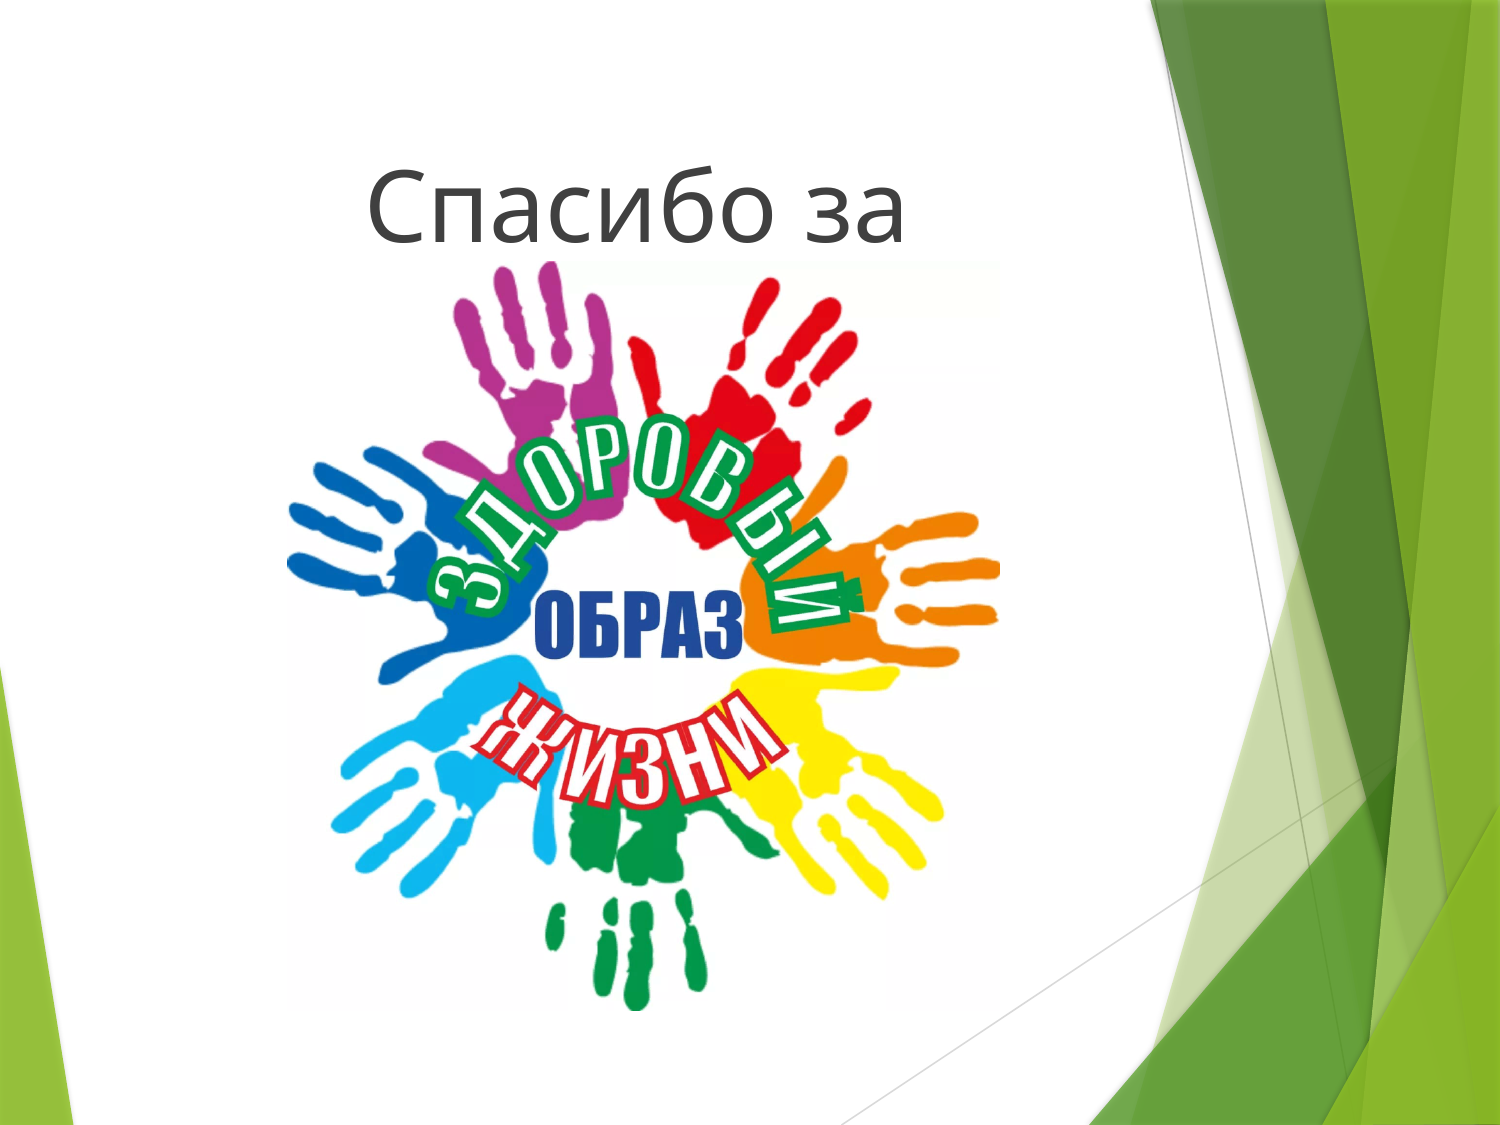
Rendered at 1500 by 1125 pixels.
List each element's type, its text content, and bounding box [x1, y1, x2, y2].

list Спасибо за внимание!!! [62, 62, 1212, 201]
picture [286, 261, 1001, 1011]
